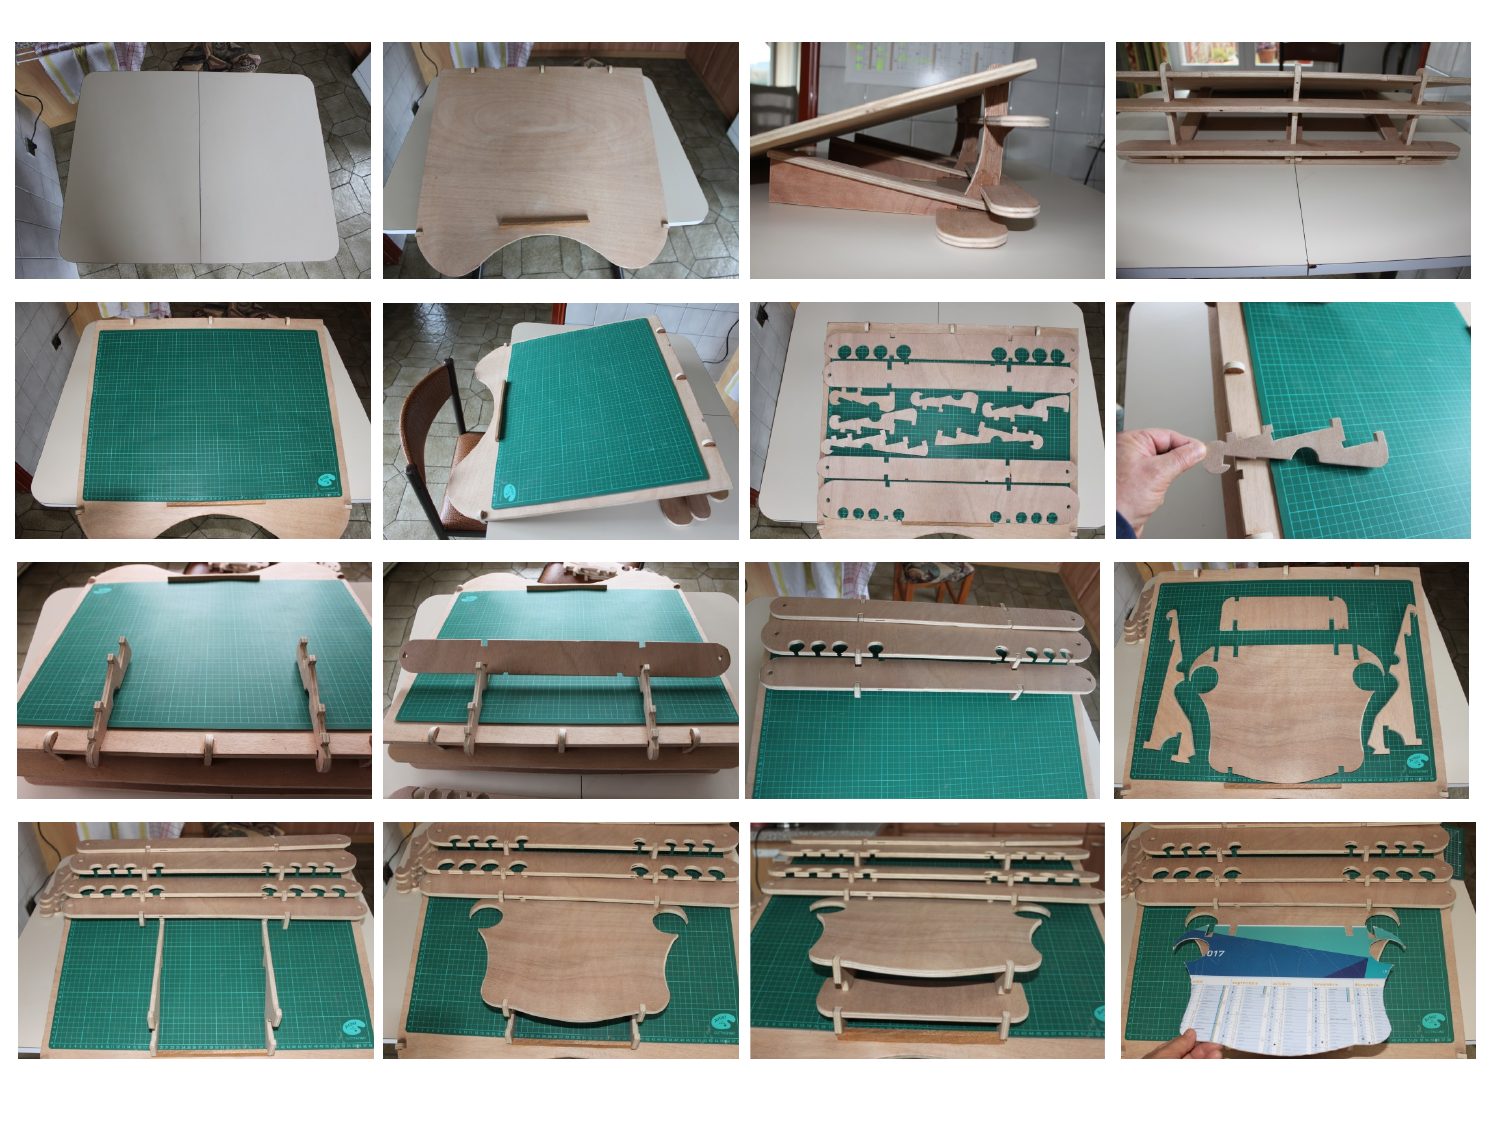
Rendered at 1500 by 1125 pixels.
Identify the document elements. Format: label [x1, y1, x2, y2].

picture [383, 822, 739, 1059]
picture [745, 562, 1105, 1118]
picture [15, 302, 371, 540]
picture [1115, 302, 1471, 540]
picture [749, 42, 1105, 280]
picture [1114, 562, 1470, 799]
picture [17, 562, 373, 799]
picture [383, 42, 739, 280]
picture [749, 302, 1105, 540]
picture [1120, 822, 1476, 1059]
picture [383, 562, 739, 799]
picture [15, 42, 371, 280]
picture [1115, 42, 1471, 280]
picture [383, 302, 739, 540]
picture [18, 822, 374, 1059]
